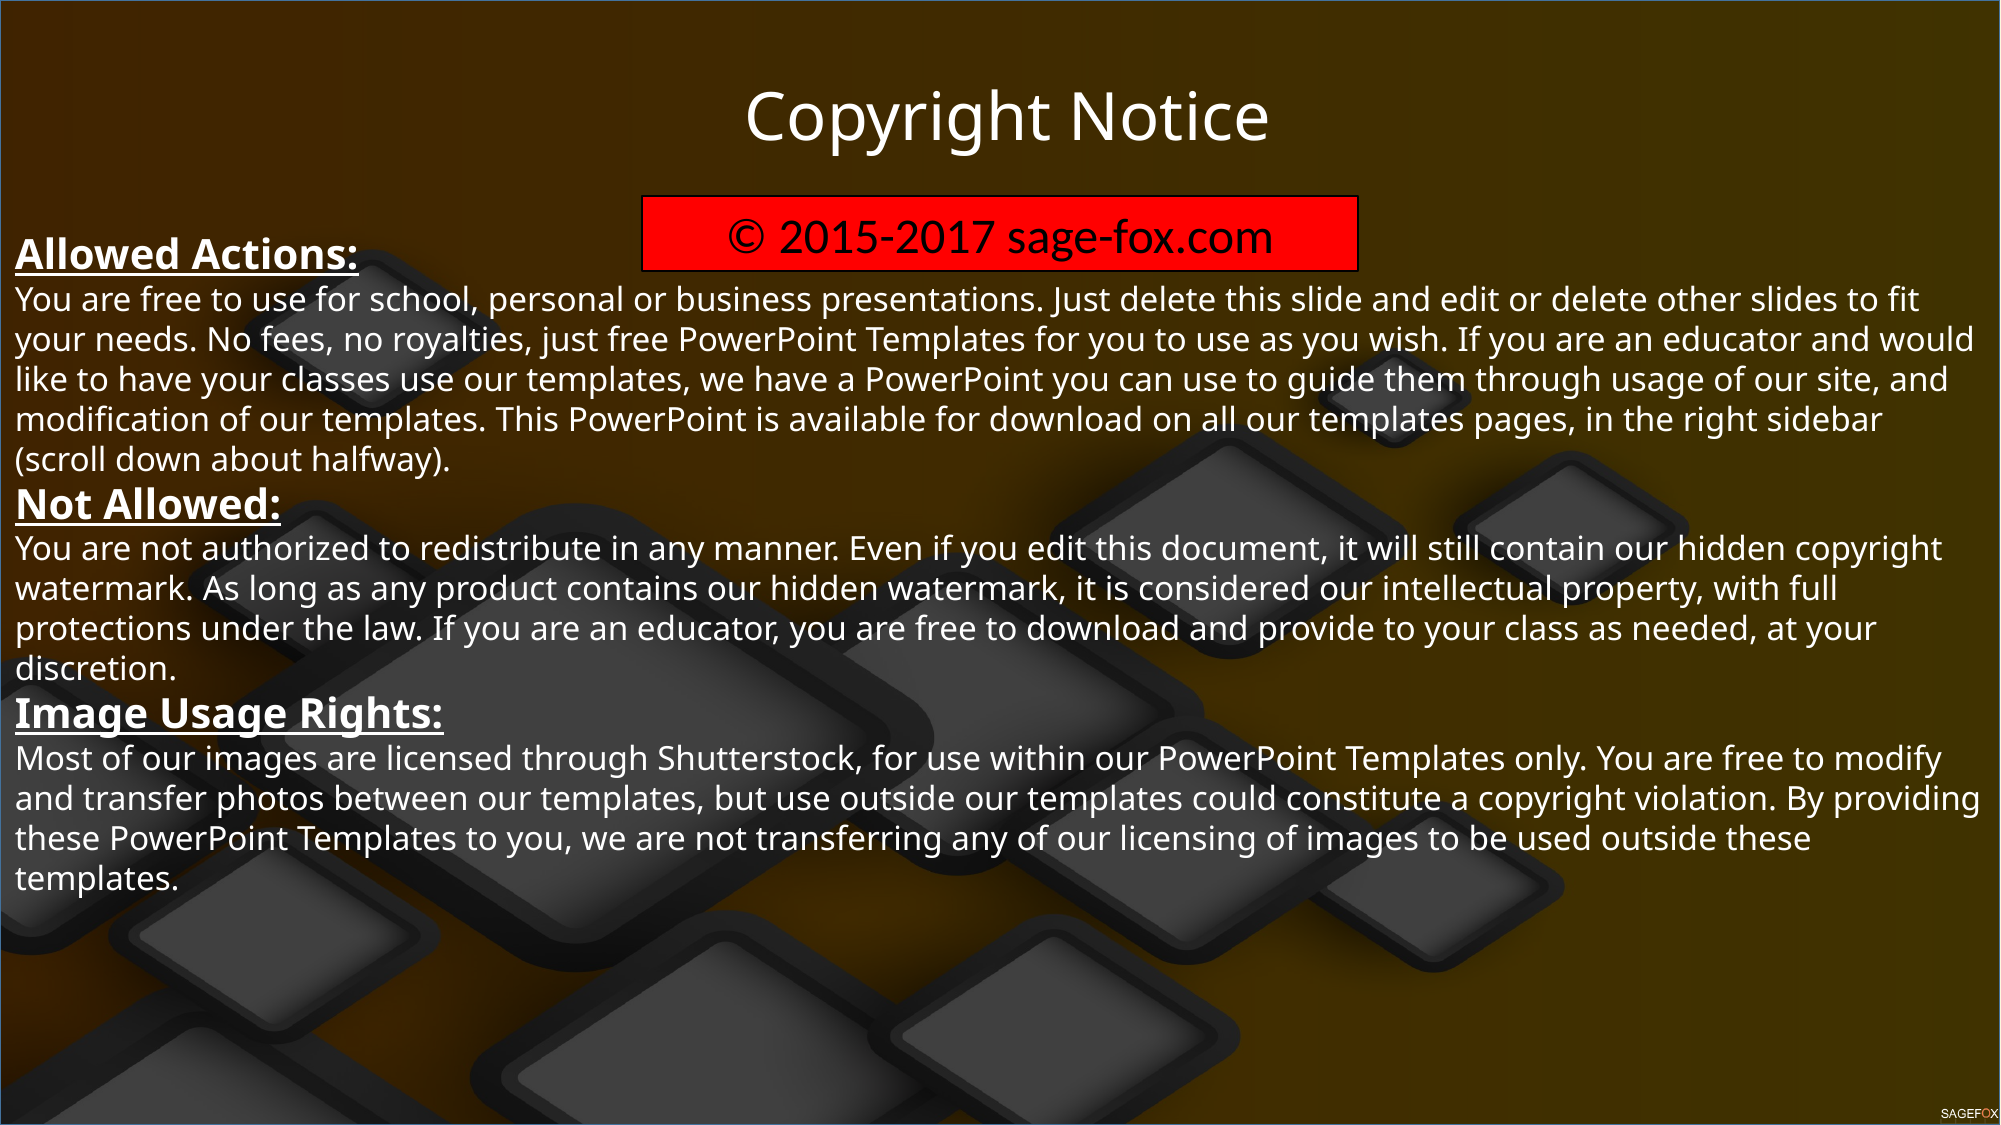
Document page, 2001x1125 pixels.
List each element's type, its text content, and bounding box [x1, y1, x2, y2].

text_box © 2015-2017 sage-fox.com [641, 196, 1358, 272]
text_box Allowed Actions: You are free to use for school, personal or business presentations. Just delete this slide and edit or delete other slides to fit your needs. No fees, no royalties, just free PowerPoint Templates for you to use as you wish. If you are an educator and would like to have your classes use our templates, we have a PowerPoint you can use to guide them through usage of our site, and modification of our templates. This PowerPoint is available for download on all our templates pages, in the right sidebar (scroll down about halfway). Not Allowed: You are not authorized to redistribute in any manner. Even if you edit this document, it will still contain our hidden copyright watermark. As long as any product contains our hidden watermark, it is considered our intellectual property, with full protections under the law. If you are an educator, you are free to download and provide to your class as needed, at your discretion. Image Usage Rights: Most of our images are licensed through Shutterstock, for use within our PowerPoint Templates only. You are free to modify and transfer photos between our templates, but use outside our templates could constitute a copyright violation. By providing these PowerPoint Templates to you, we are not transferring any of our licensing of images to be used outside these templates. [0, 0, 2000, 1125]
title Copyright Notice [493, 60, 1524, 178]
